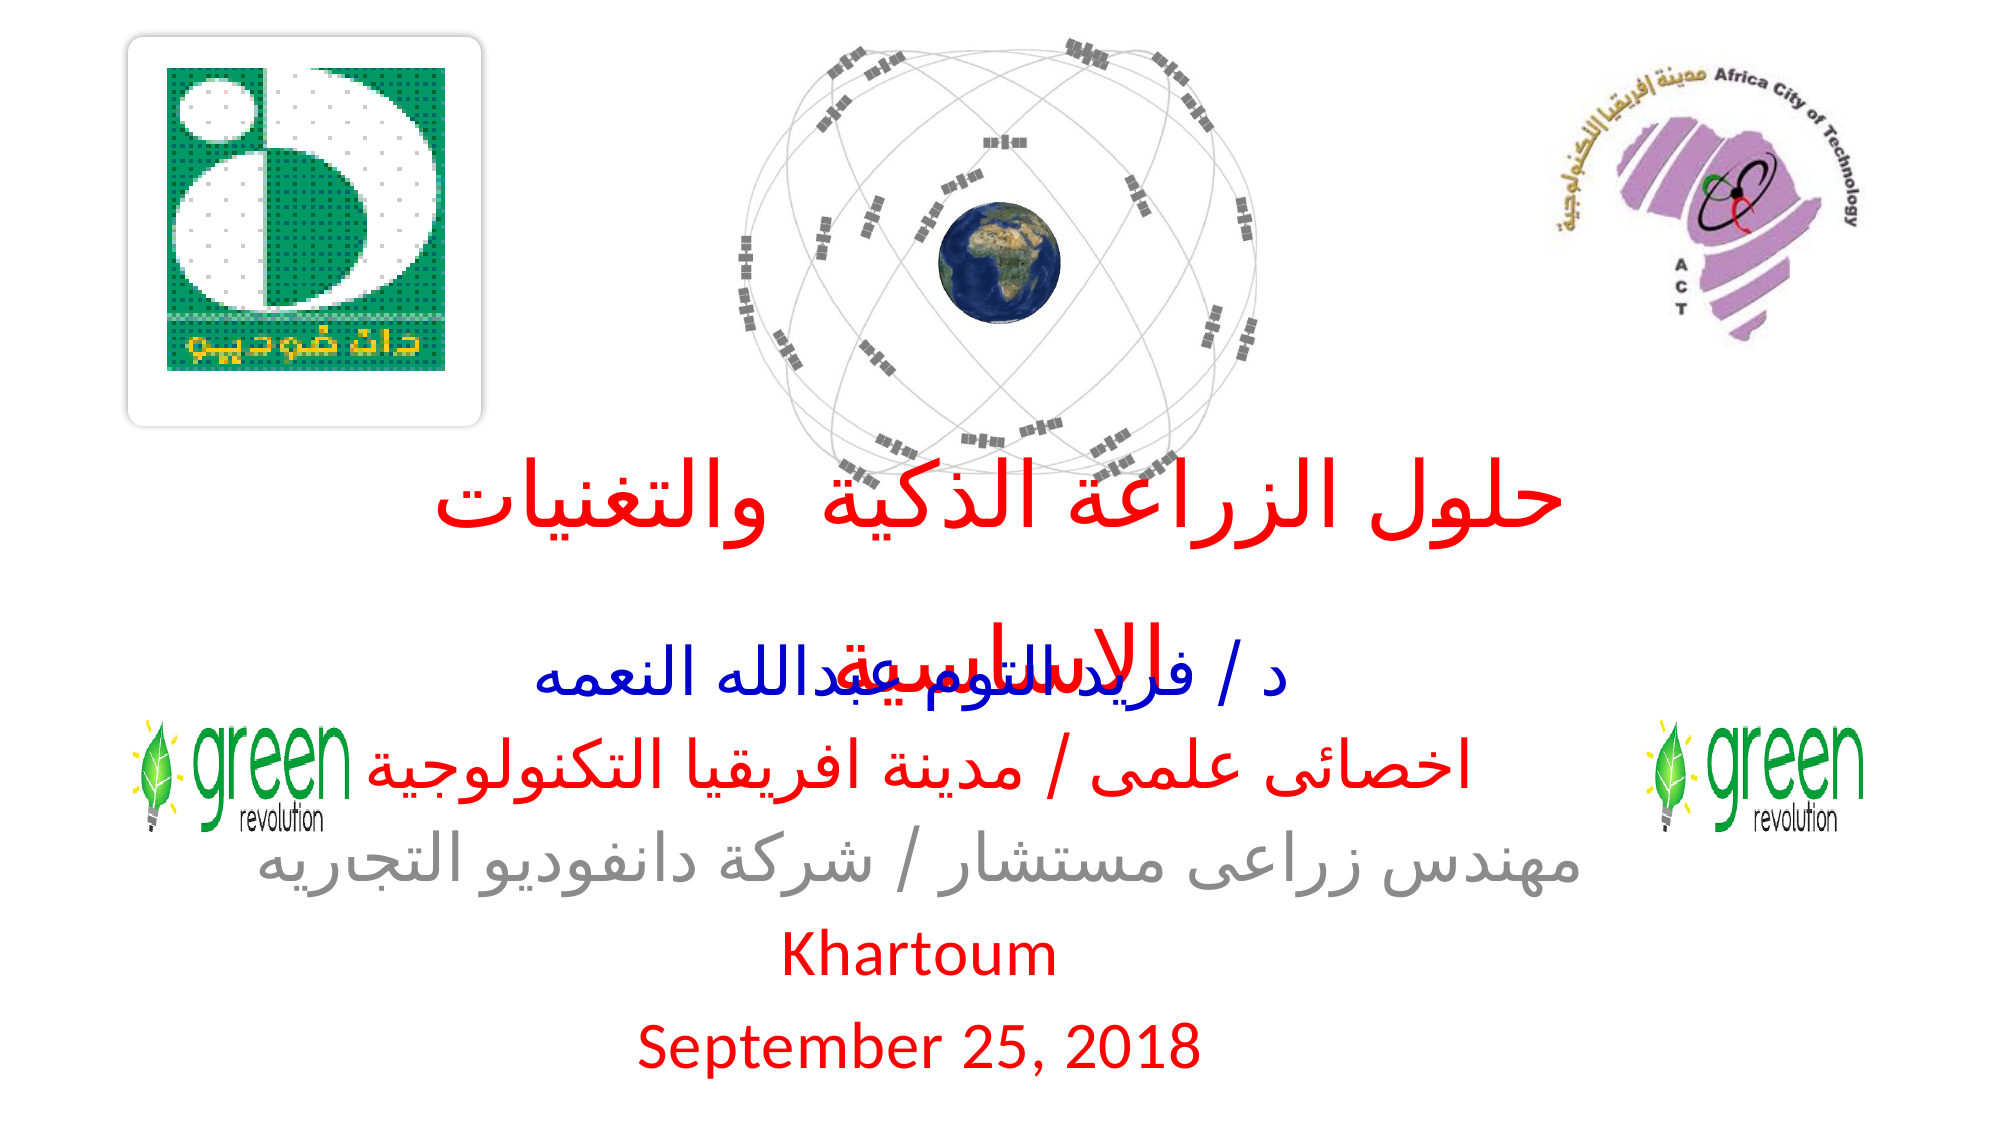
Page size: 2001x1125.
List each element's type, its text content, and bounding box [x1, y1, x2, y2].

title حلول الزراعة الذكية والتغنيات الاساسية [362, 378, 1638, 620]
picture [1549, 53, 1865, 351]
picture [728, 31, 1272, 496]
picture [158, 67, 451, 395]
picture [123, 700, 363, 857]
picture [1637, 700, 1877, 857]
text_box [251, 1, 530, 215]
subtitle د / فريد التوم عبدالله النعمه اخصائى علمى / مدينة افريقيا التكنولوجية مهندس زراعى مستشار / شركة دانفوديو التجاريه Khartoum September 25, 2018 [159, 620, 1682, 999]
